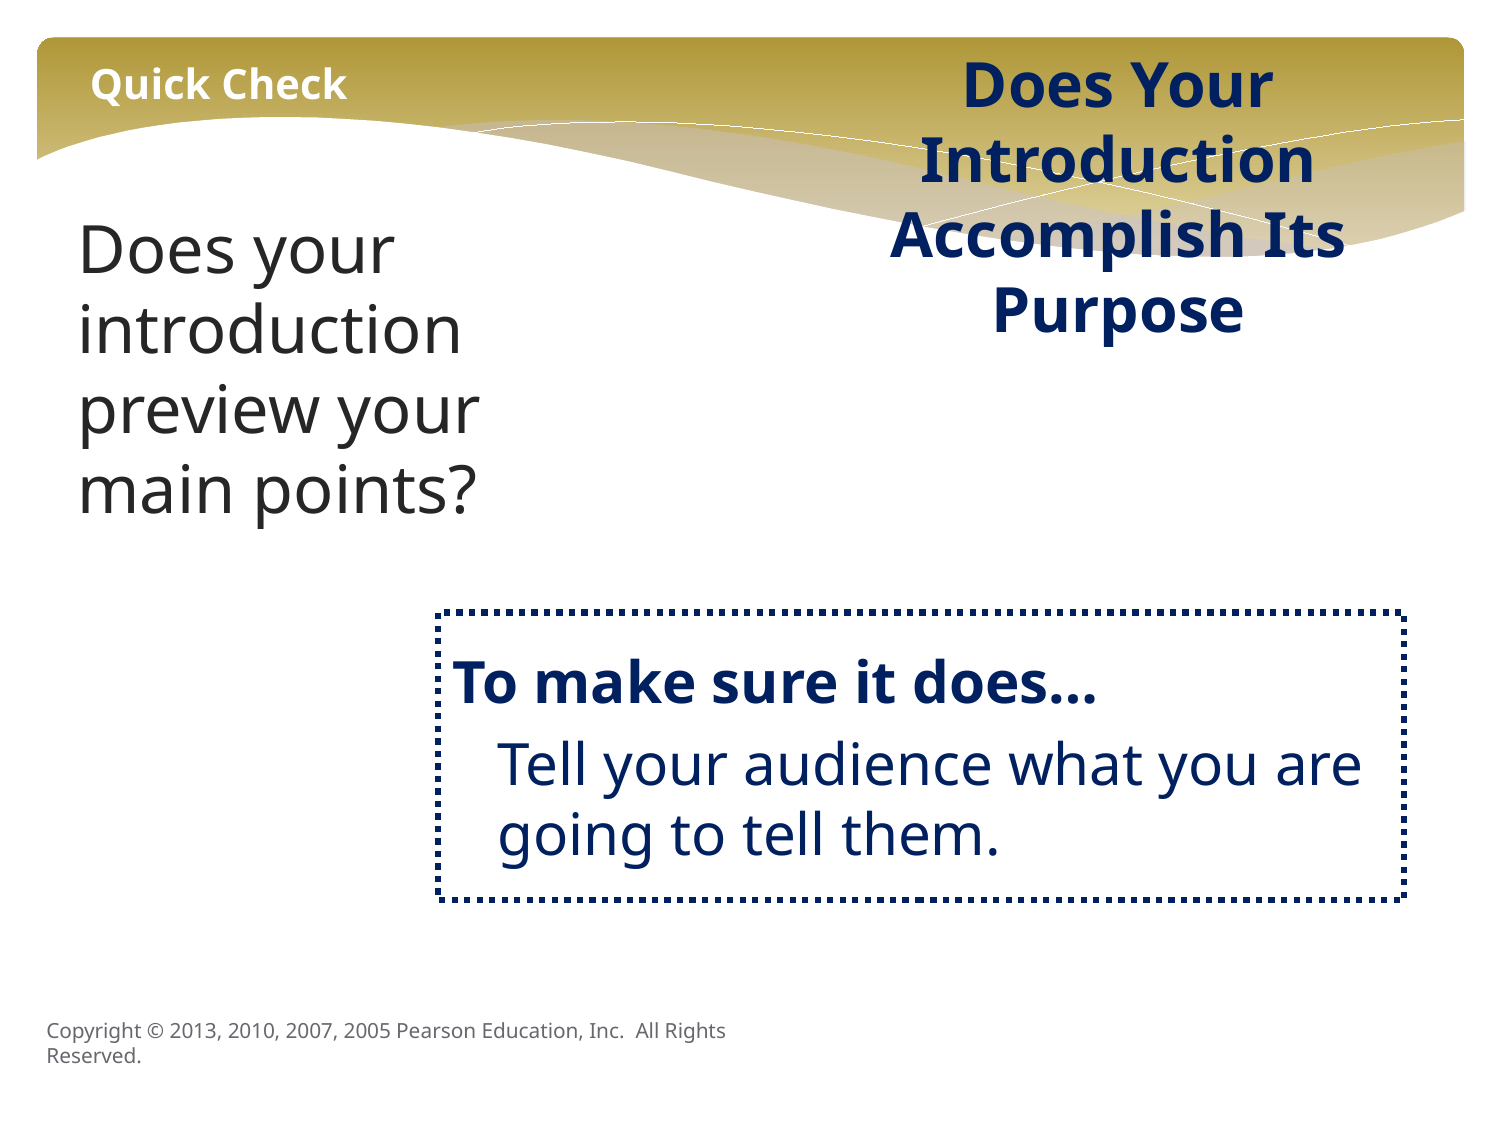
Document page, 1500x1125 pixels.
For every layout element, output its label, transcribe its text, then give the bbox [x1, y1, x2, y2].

title Does your introduction preview your main points? [62, 203, 613, 535]
list To make sure it does… Tell your audience what you are going to tell them. [437, 612, 1405, 901]
text_box Does Your Introduction Accomplish Its Purpose [774, 37, 1463, 352]
text_box Quick Check [74, 50, 438, 115]
